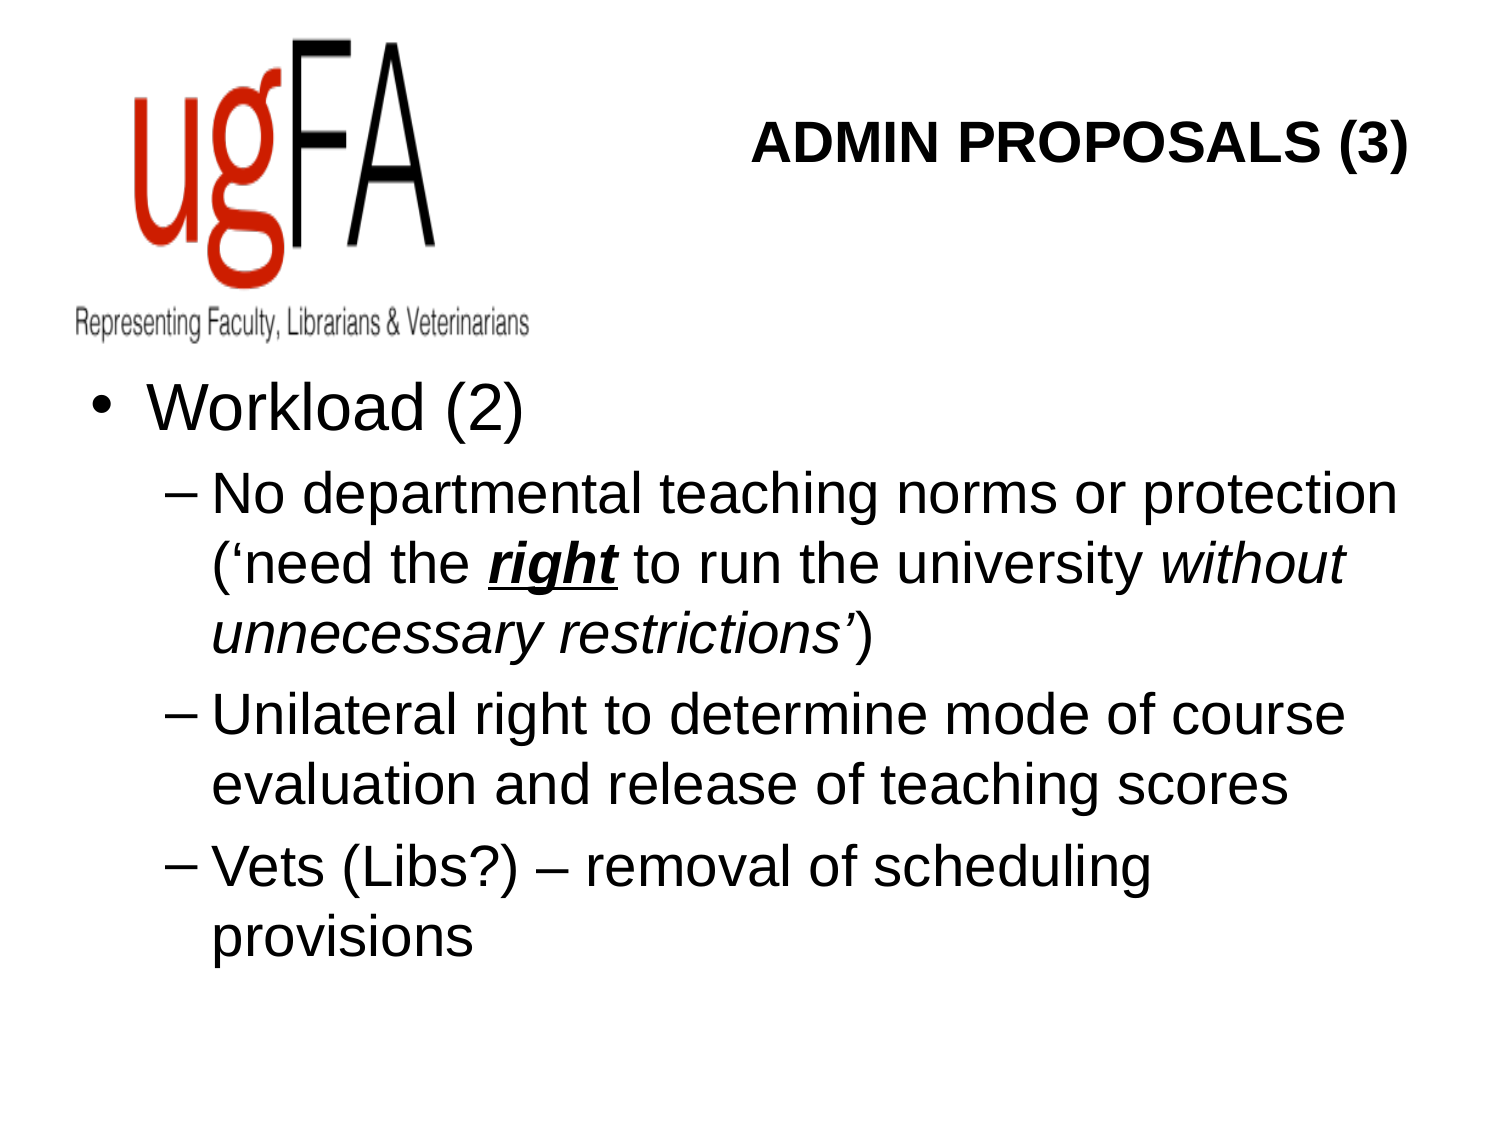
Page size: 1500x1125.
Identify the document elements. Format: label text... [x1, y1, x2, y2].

title ADMIN PROPOSALS (3) [566, 45, 1425, 233]
picture [41, 30, 562, 351]
list Workload (2) No departmental teaching norms or protection (‘need the right to run the university without unnecessary restrictions’) Unilateral right to determine mode of course evaluation and release of teaching scores Vets (Libs?) – removal of scheduling provisions [75, 262, 1425, 1005]
